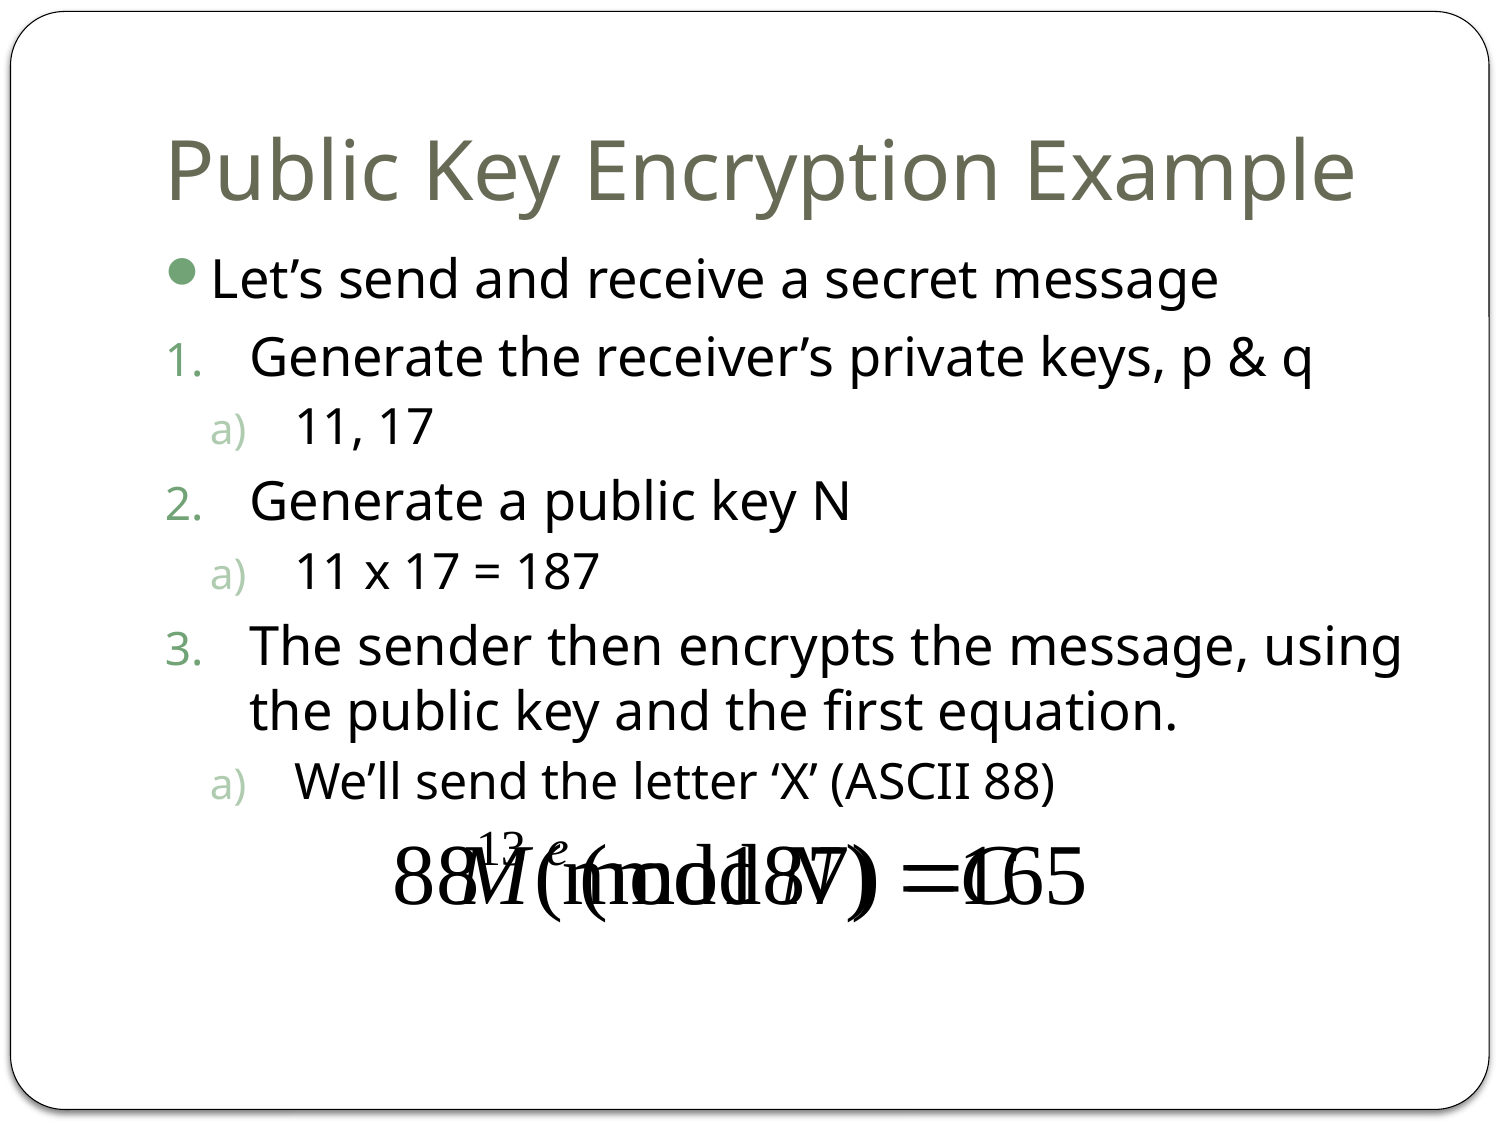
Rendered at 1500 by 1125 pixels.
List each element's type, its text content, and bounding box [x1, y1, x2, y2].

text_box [383, 810, 1099, 941]
title Public Key Encryption Example [150, 45, 1425, 233]
list Let’s send and receive a secret message Generate the receiver’s private keys, p & q 11, 17 Generate a public key N 11 x 17 = 187 The sender then encrypts the message, using the public key and the first equation. We’ll send the letter ‘X’ (ASCII 88) [150, 237, 1425, 988]
